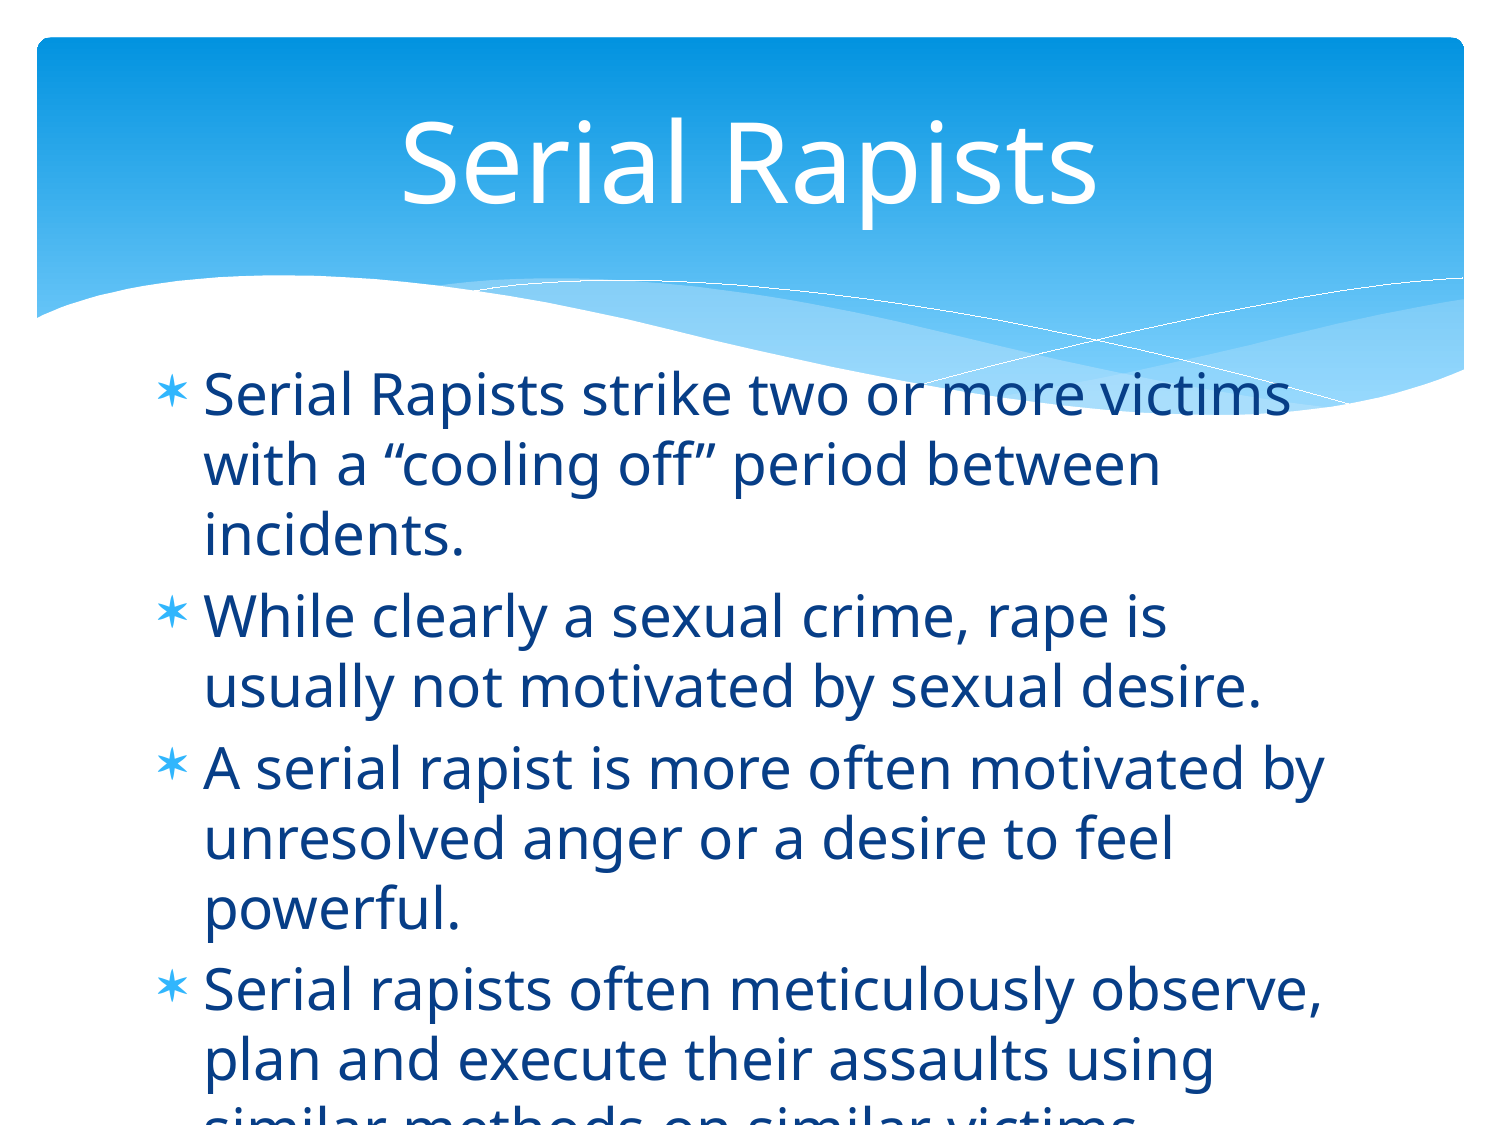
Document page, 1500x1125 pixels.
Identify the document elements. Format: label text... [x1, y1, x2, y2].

list Serial Rapists strike two or more victims with a “cooling off” period between incidents. While clearly a sexual crime, rape is usually not motivated by sexual desire. A serial rapist is more often motivated by unresolved anger or a desire to feel powerful. Serial rapists often meticulously observe, plan and execute their assaults using similar methods on similar victims. [143, 350, 1359, 1005]
title Serial Rapists [75, 55, 1425, 261]
